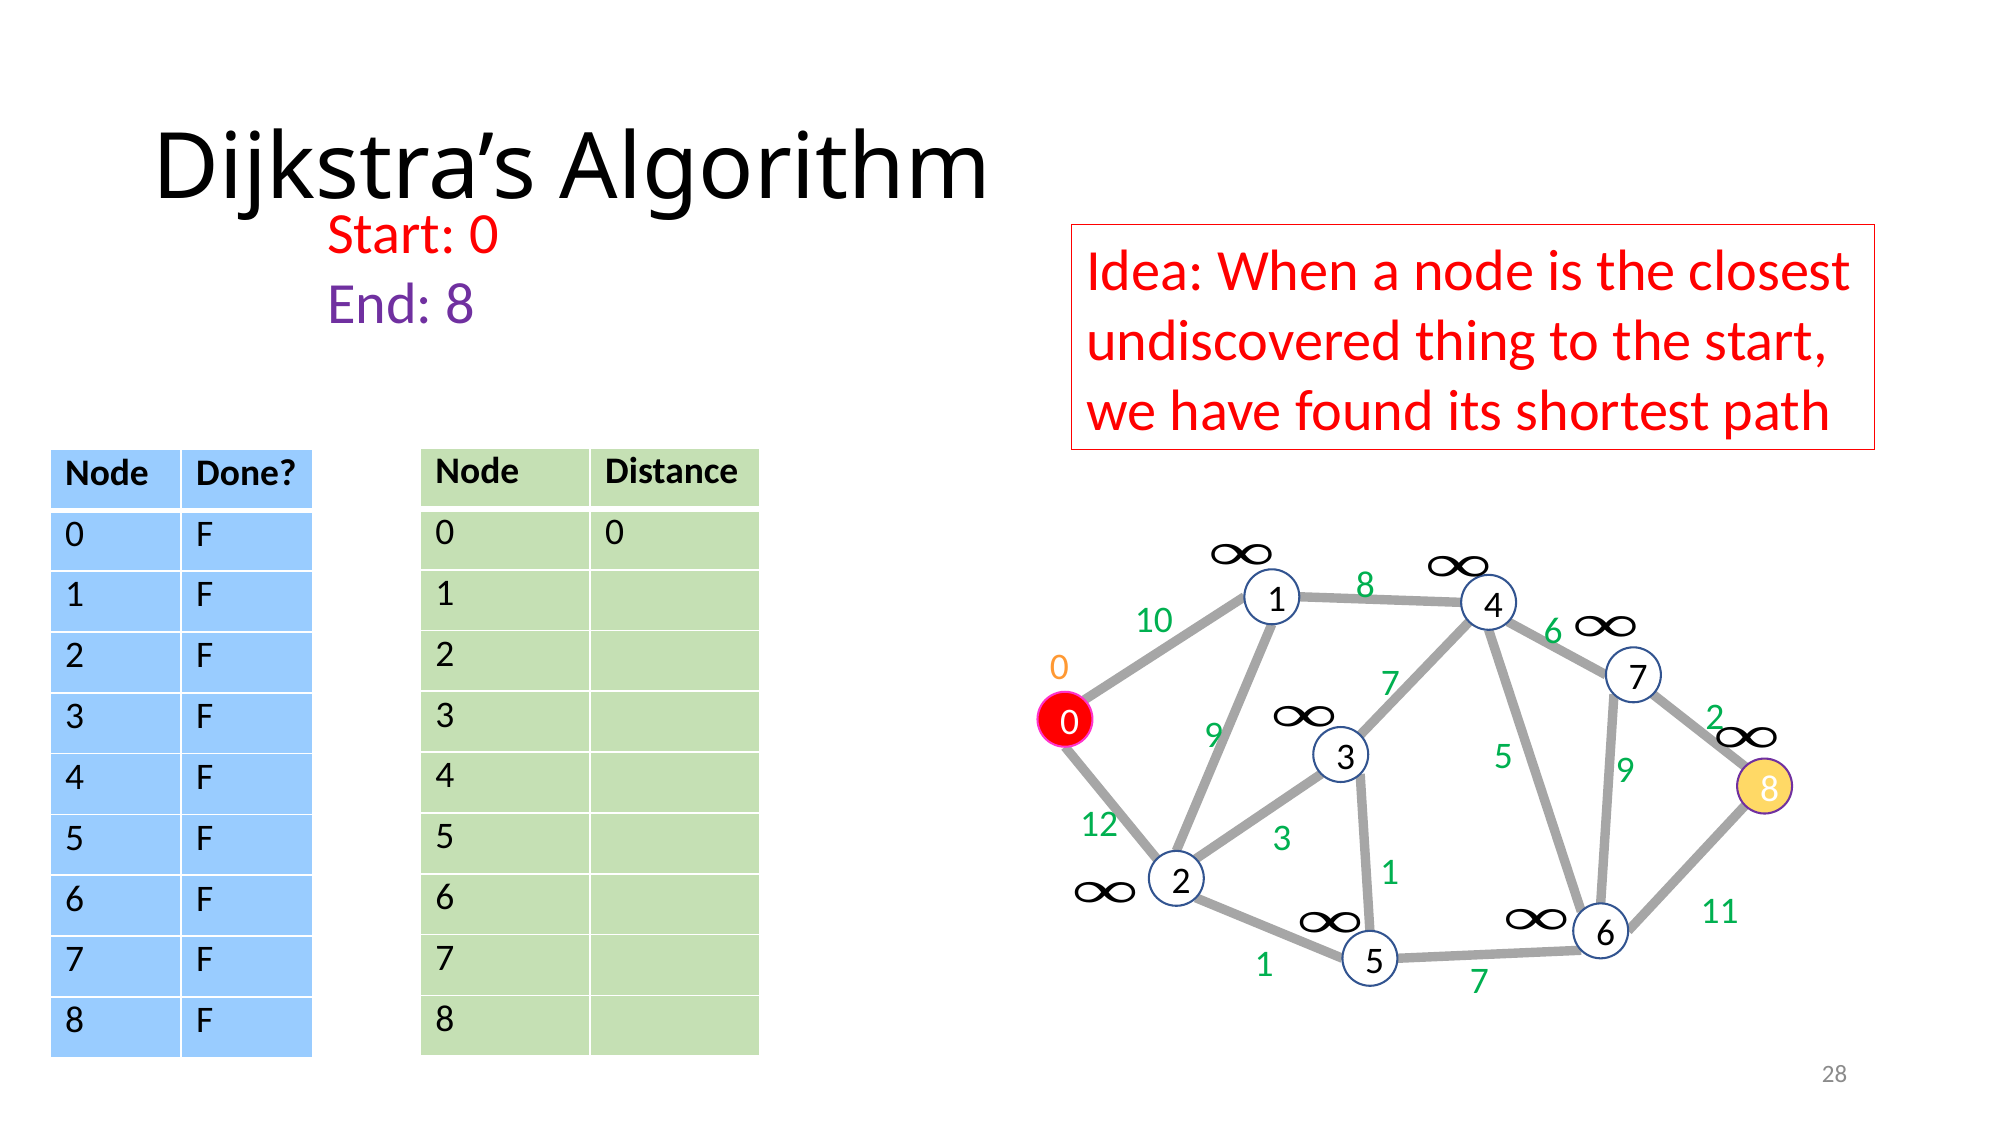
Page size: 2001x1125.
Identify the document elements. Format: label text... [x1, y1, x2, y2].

table_cell 2 [51, 633, 180, 692]
table_header Node [51, 450, 180, 508]
table_header Done? [182, 450, 312, 508]
table_cell F [182, 876, 312, 935]
slide_number 28 [1412, 1042, 1863, 1103]
table_cell 8 [51, 998, 180, 1057]
table_cell 4 [51, 754, 180, 814]
table_cell 7 [51, 937, 180, 996]
table_cell F [182, 694, 312, 753]
table_cell 0 [51, 513, 180, 570]
table_cell 1 [51, 572, 180, 631]
text_box Start: 0 End: 8 [312, 187, 1738, 343]
table_cell F [182, 513, 312, 570]
table_cell 3 [51, 694, 180, 753]
table_cell F [182, 572, 312, 631]
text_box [1037, 552, 1793, 1010]
table_cell F [182, 998, 312, 1057]
table_cell 6 [51, 876, 180, 935]
table_cell 5 [51, 815, 180, 874]
title Dijkstra’s Algorithm [137, 59, 1863, 278]
text_box Idea: When a node is the closest undiscovered thing to the start, we have found its shortest path [1071, 224, 1875, 450]
table_cell F [182, 937, 312, 996]
table_cell F [182, 754, 312, 814]
table_cell F [182, 633, 312, 692]
table_cell F [182, 815, 312, 874]
